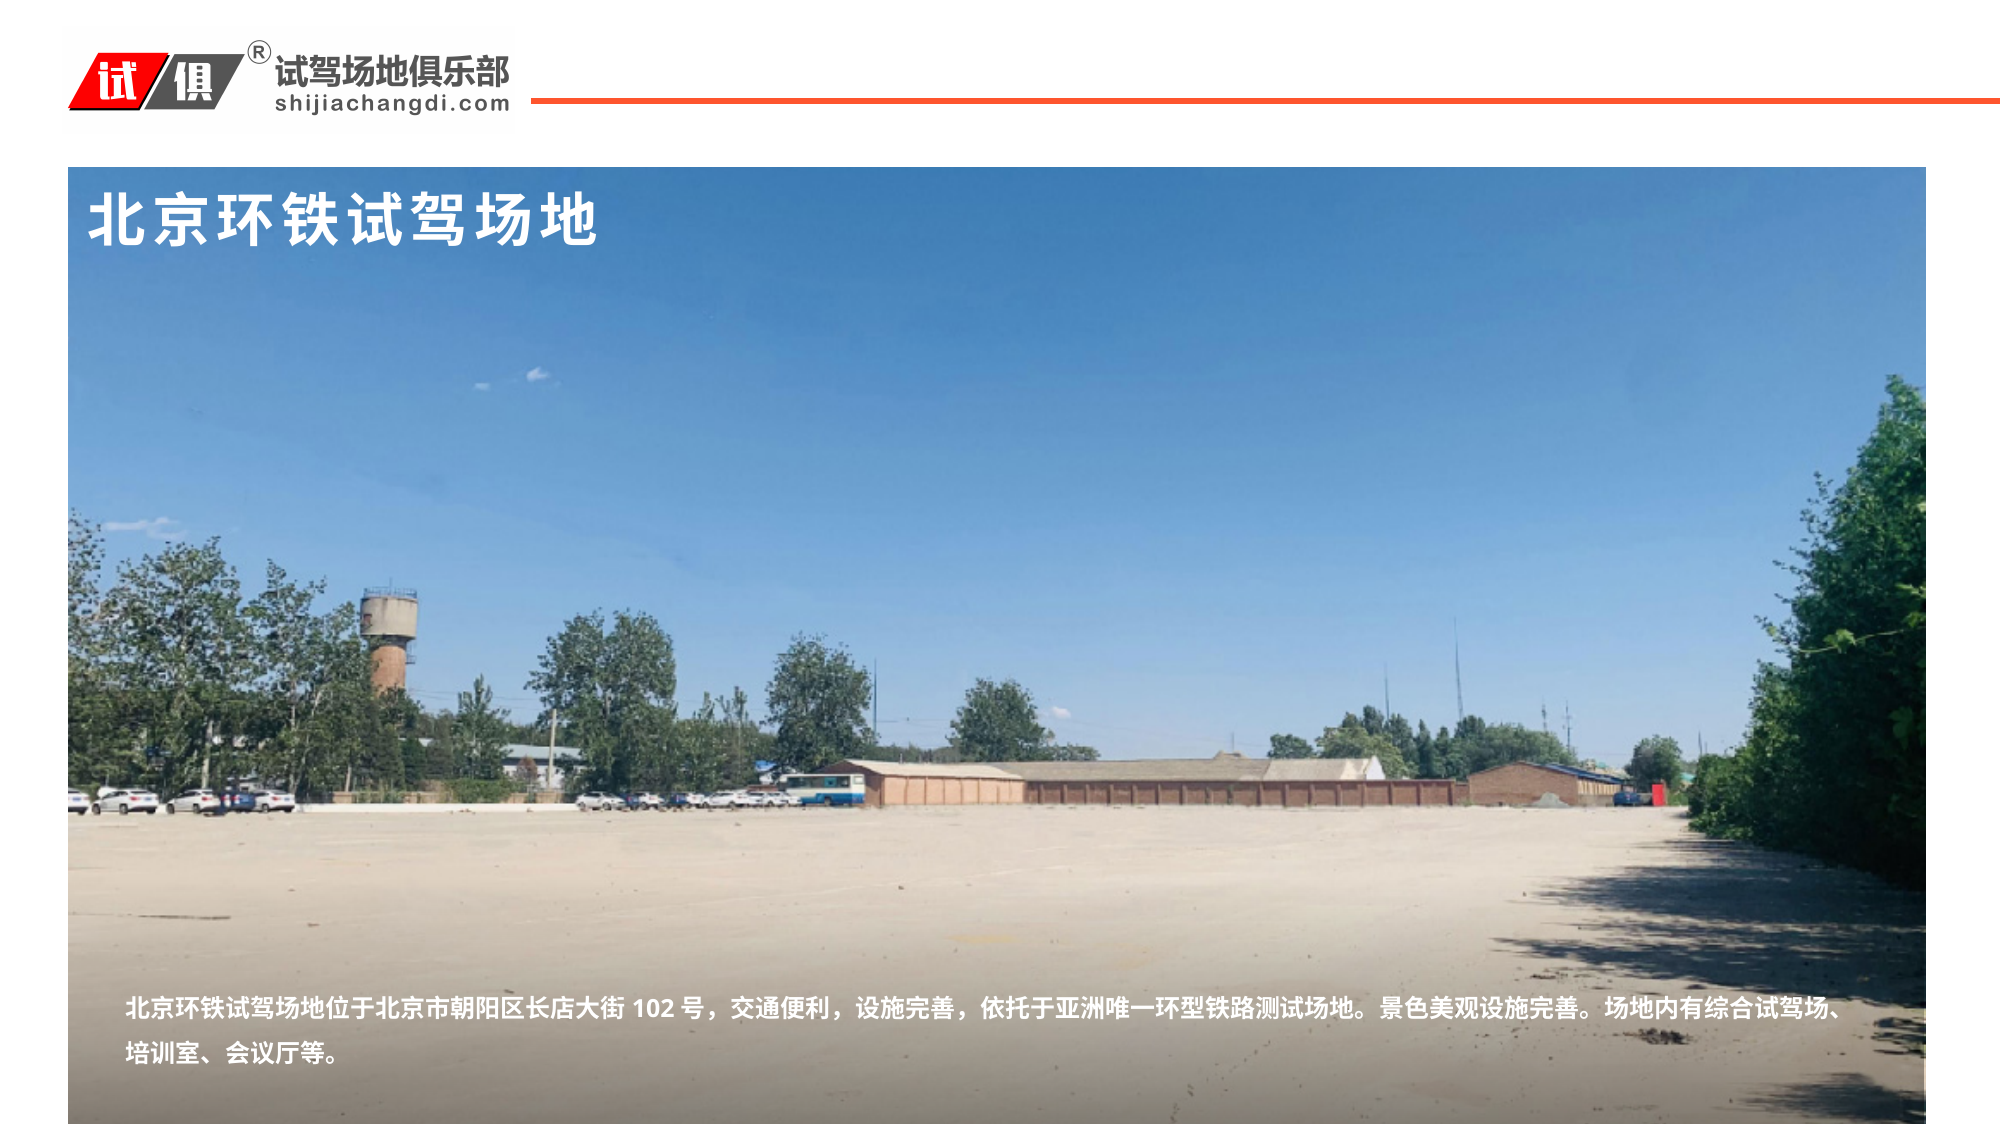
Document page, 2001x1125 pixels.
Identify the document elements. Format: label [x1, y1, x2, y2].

picture [62, 26, 515, 134]
picture [67, 167, 1926, 1124]
